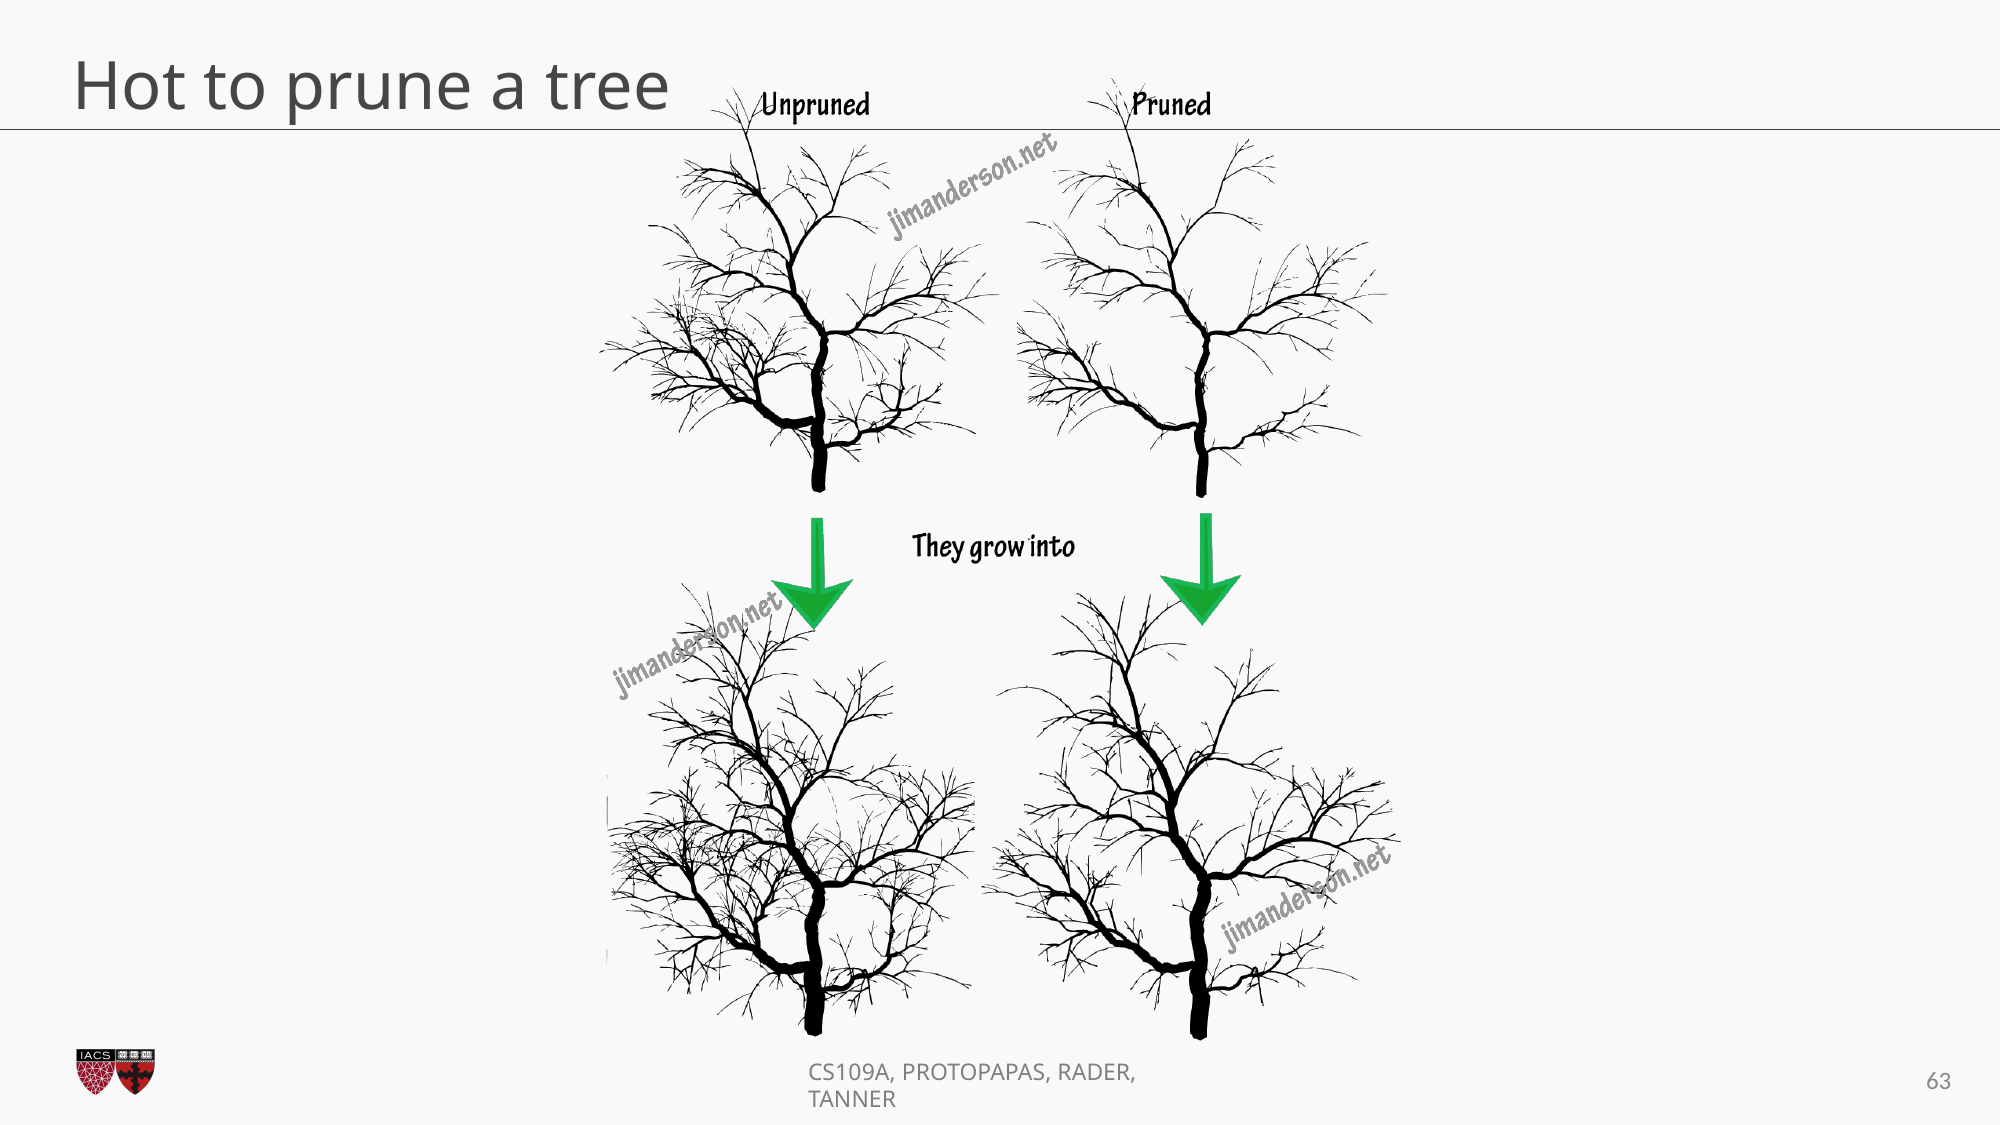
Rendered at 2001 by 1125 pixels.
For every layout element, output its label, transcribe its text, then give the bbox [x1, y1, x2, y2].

title Hot to prune a tree [57, 35, 1943, 162]
picture [594, 67, 1406, 1058]
slide_number 63 [1500, 1050, 1967, 1110]
picture [75, 1049, 155, 1095]
